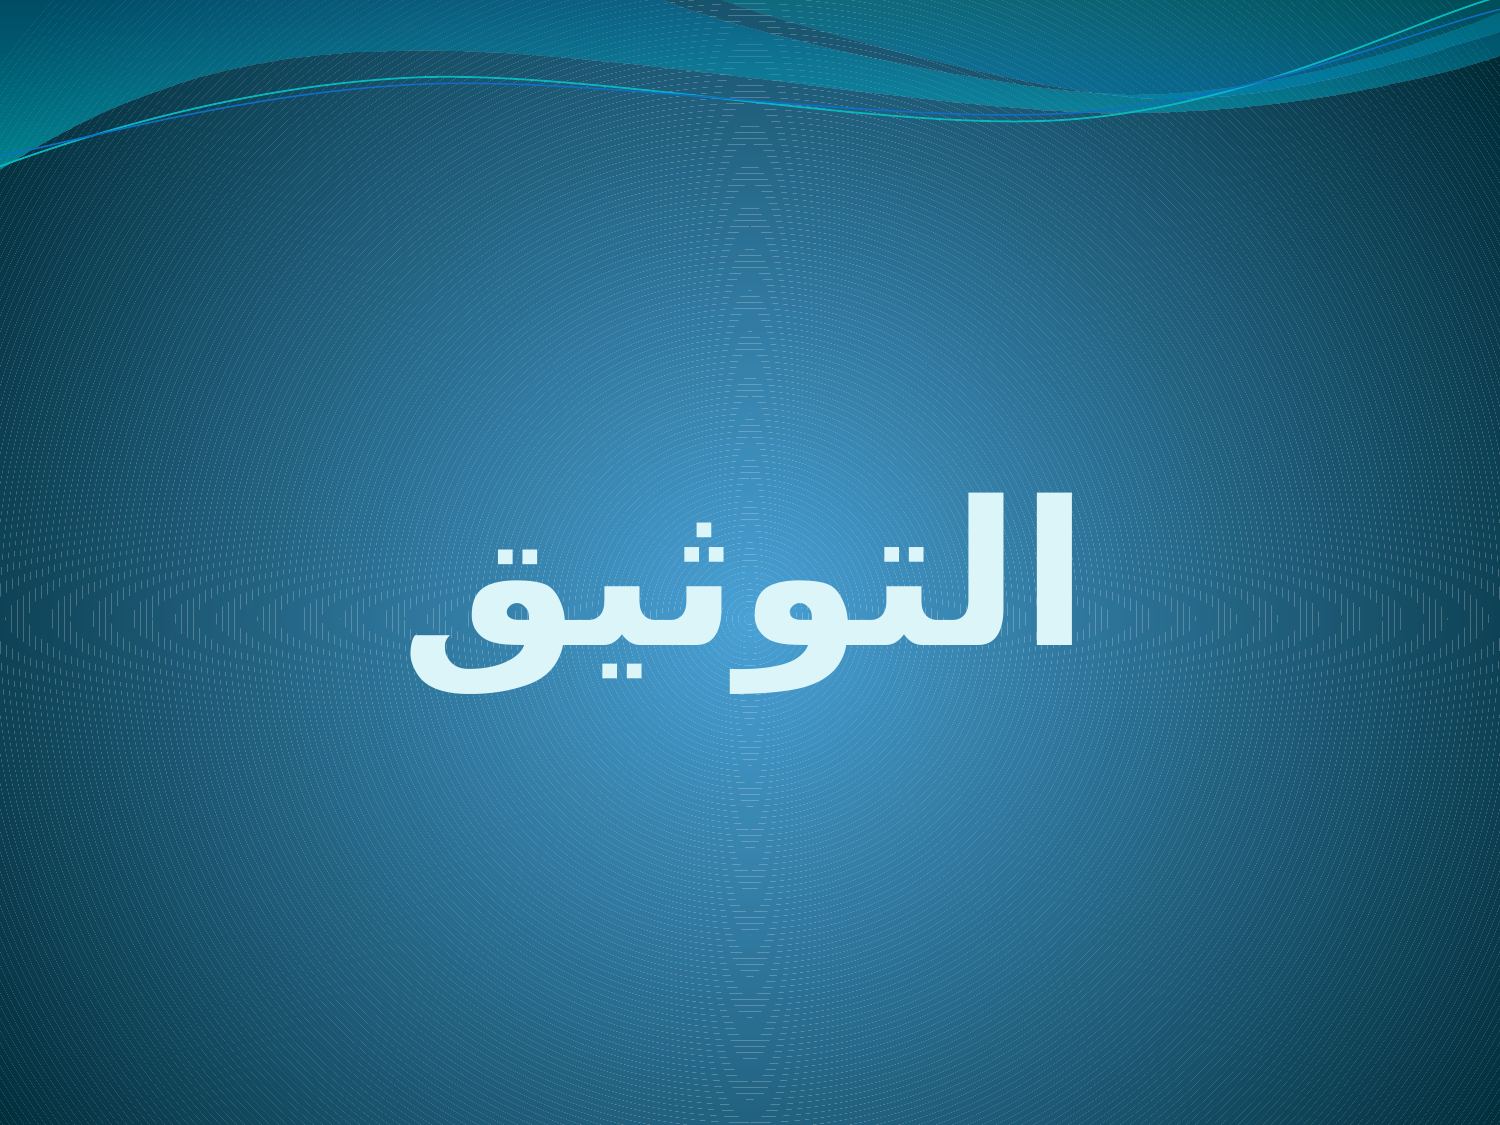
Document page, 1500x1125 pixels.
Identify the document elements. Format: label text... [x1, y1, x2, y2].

title التوثيق [395, 385, 1093, 686]
